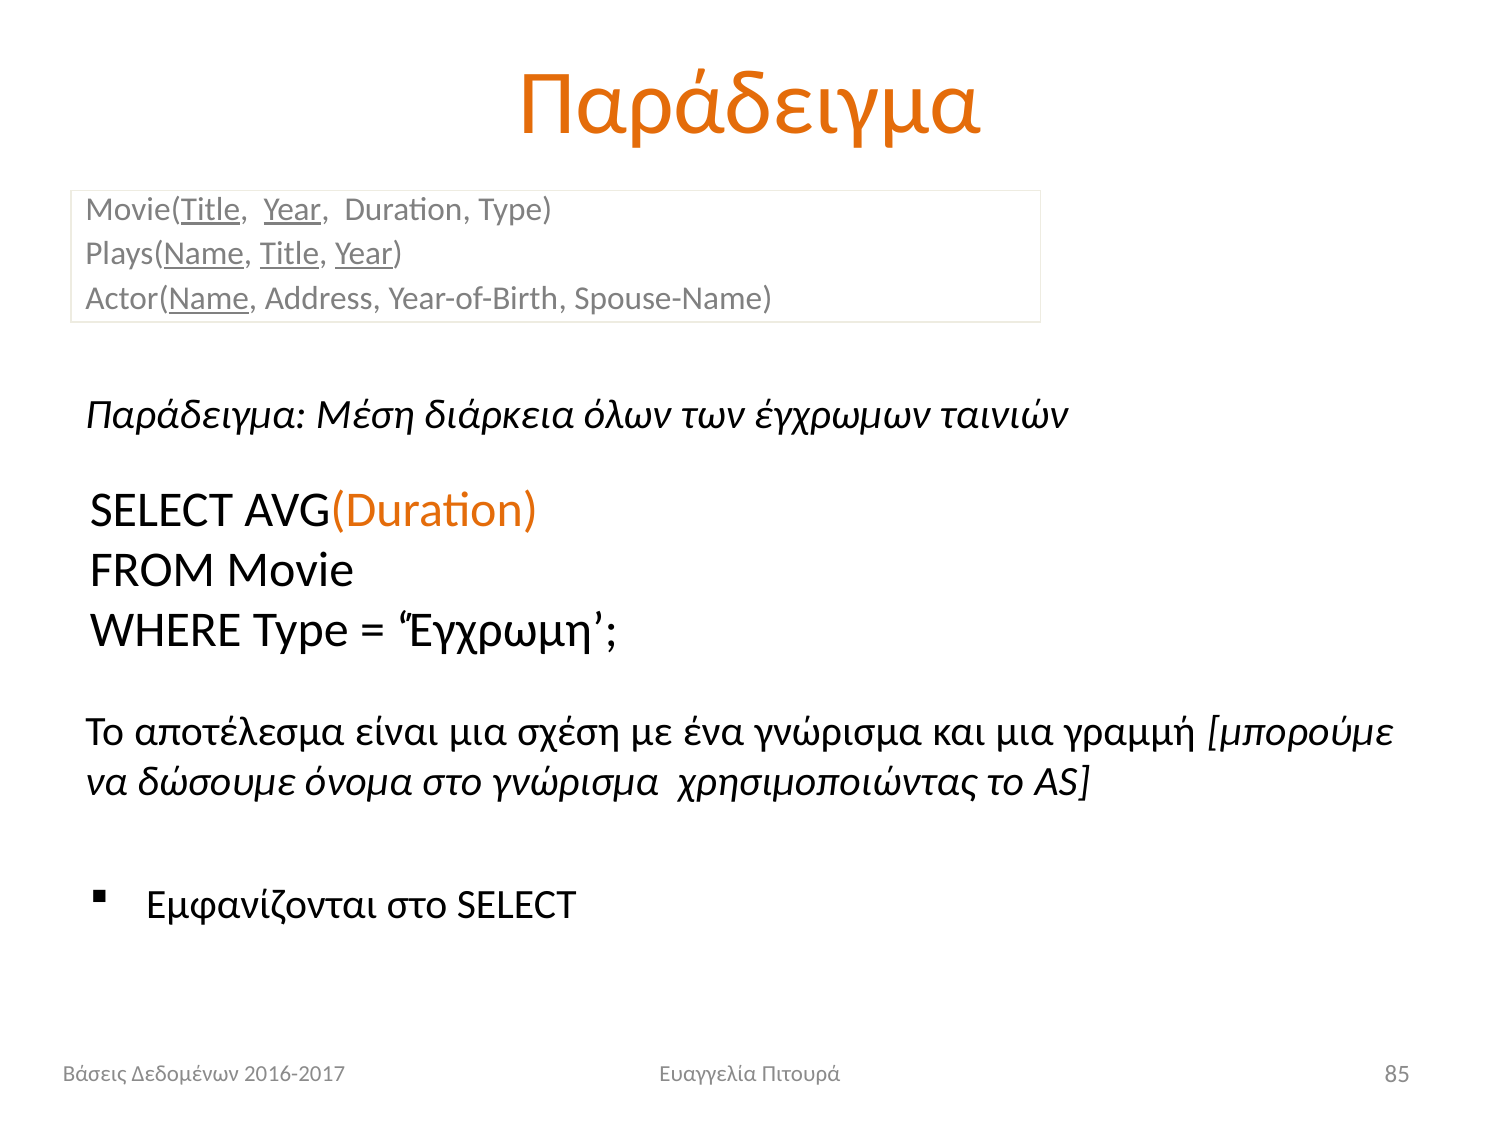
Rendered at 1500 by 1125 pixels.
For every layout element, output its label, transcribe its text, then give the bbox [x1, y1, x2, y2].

text_box SELECT AVG(Duration) FROM Movie WHERE Type = ‘Έγχρωμη’; [74, 468, 1413, 664]
text_box Παράδειγμα: Μέση διάρκεια όλων των έγχρωμων ταινιών [70, 378, 1409, 444]
title Παράδειγμα [75, 2, 1425, 191]
footer Ευαγγελία Πιτουρά [512, 1042, 988, 1103]
text_box Εμφανίζονται στο SELECT [74, 869, 1166, 934]
text_box Το αποτέλεσμα είναι μια σχέση με ένα γνώρισμα και μια γραμμή [μπορούμε να δώσουμε όνομα στο γνώρισμα χρησιμοποιώντας το AS] [70, 696, 1409, 812]
text_box Movie(Title, Year, Duration, Type) Plays(Name, Title, Year) Actor(Name, Address, Year-of-Birth, Spouse-Name) [70, 190, 1041, 323]
text_box Βάσεις Δεδομένων 2016-2017 [47, 1042, 398, 1103]
slide_number 85 [1074, 1042, 1425, 1103]
